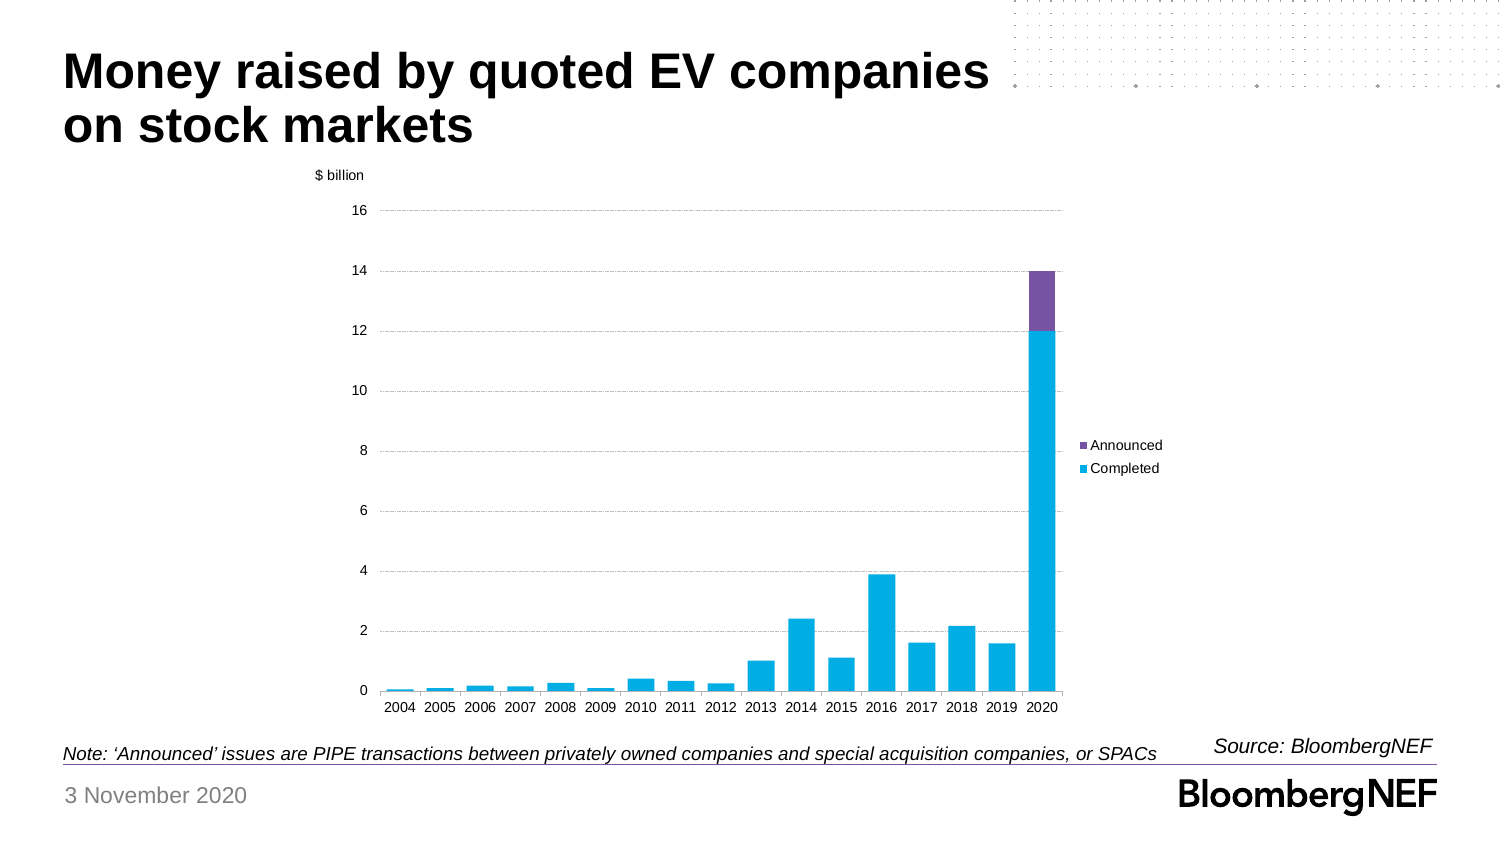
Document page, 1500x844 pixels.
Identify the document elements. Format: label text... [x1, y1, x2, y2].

list Note: ‘Announced’ issues are PIPE transactions between privately owned companies and special acquisition companies, or SPACs [63, 739, 1164, 765]
title Money raised by quoted EV companies on stock markets [63, 45, 1013, 159]
text_box Source: BloombergNEF [1198, 725, 1461, 761]
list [300, 157, 1175, 730]
